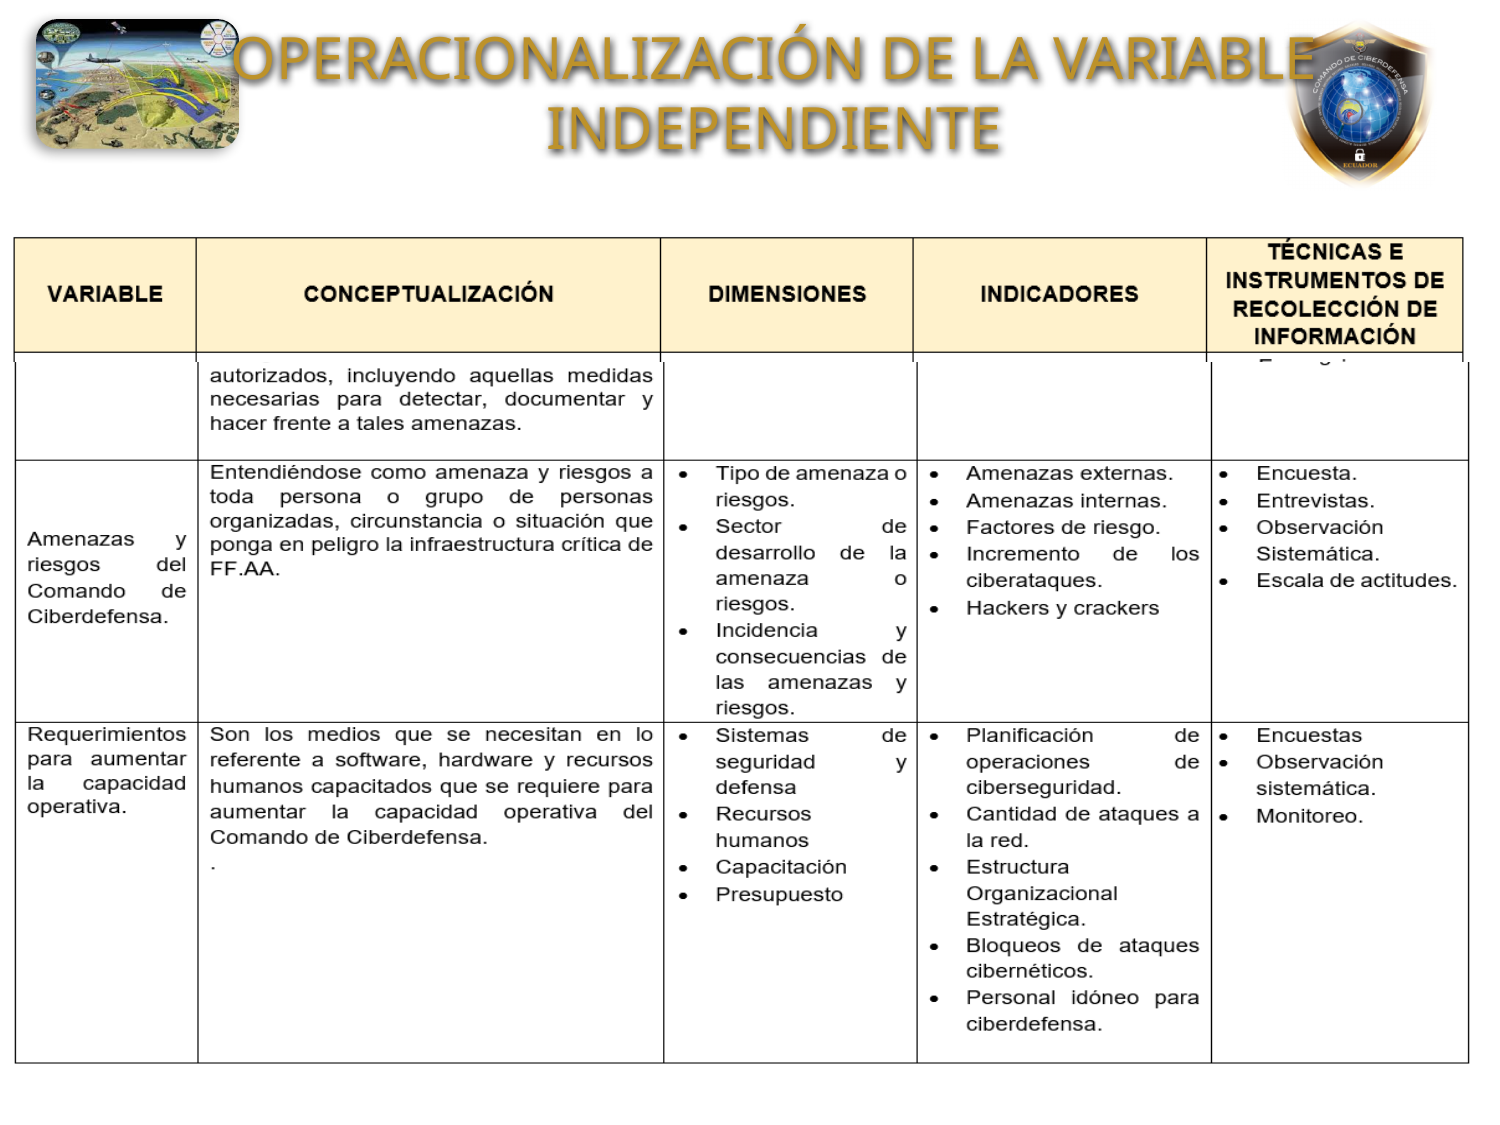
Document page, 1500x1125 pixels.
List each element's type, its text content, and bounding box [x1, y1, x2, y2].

text_box OPERACIONALIZACIÓN DE LA VARIABLE INDEPENDIENTE [137, 13, 1412, 169]
picture [0, 231, 1483, 1071]
picture [1281, 17, 1438, 192]
picture [35, 18, 240, 149]
